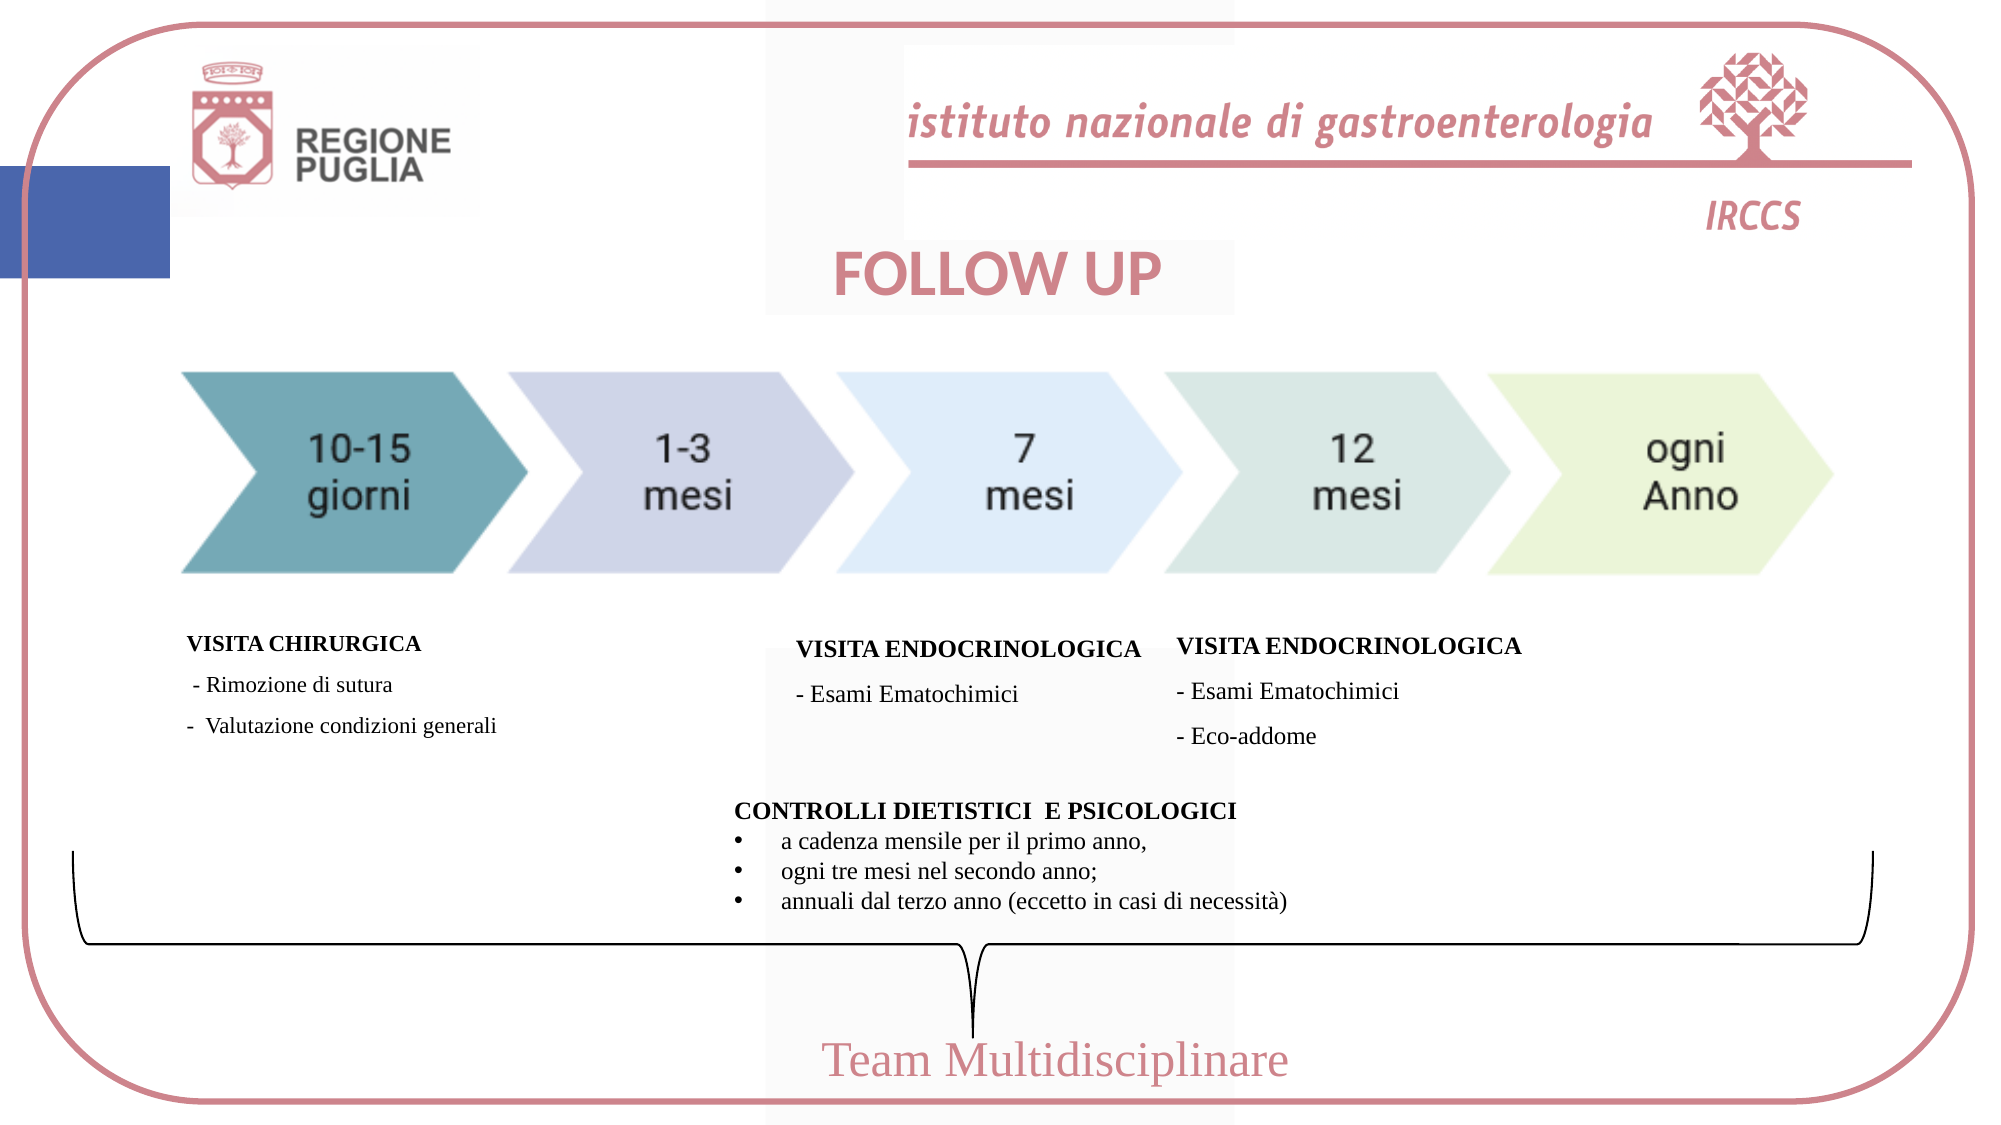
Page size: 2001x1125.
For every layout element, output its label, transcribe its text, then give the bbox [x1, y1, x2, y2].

text_box Team Multidisciplinare [696, 1019, 1415, 1095]
picture [171, 44, 481, 217]
text_box VISITA ENDOCRINOLOGICA - Esami Ematochimici [781, 658, 1161, 715]
text_box VISITA CHIRURGICA - Rimozione di sutura - Valutazione condizioni generali [171, 658, 541, 746]
text_box VISITA ENDOCRINOLOGICA - Esami Ematochimici - Eco-addome [1161, 658, 1758, 757]
text_box FOLLOW UP [440, 221, 1556, 313]
text_box [23, 23, 1974, 1103]
text_box [71, 850, 1874, 1019]
picture [903, 44, 1912, 240]
picture [144, 315, 1855, 649]
text_box CONTROLLI DIETISTICI E PSICOLOGICI a cadenza mensile per il primo anno, ogni tre mesi nel secondo anno; annuali dal terzo anno (eccetto in casi di necessità) [719, 787, 1505, 923]
